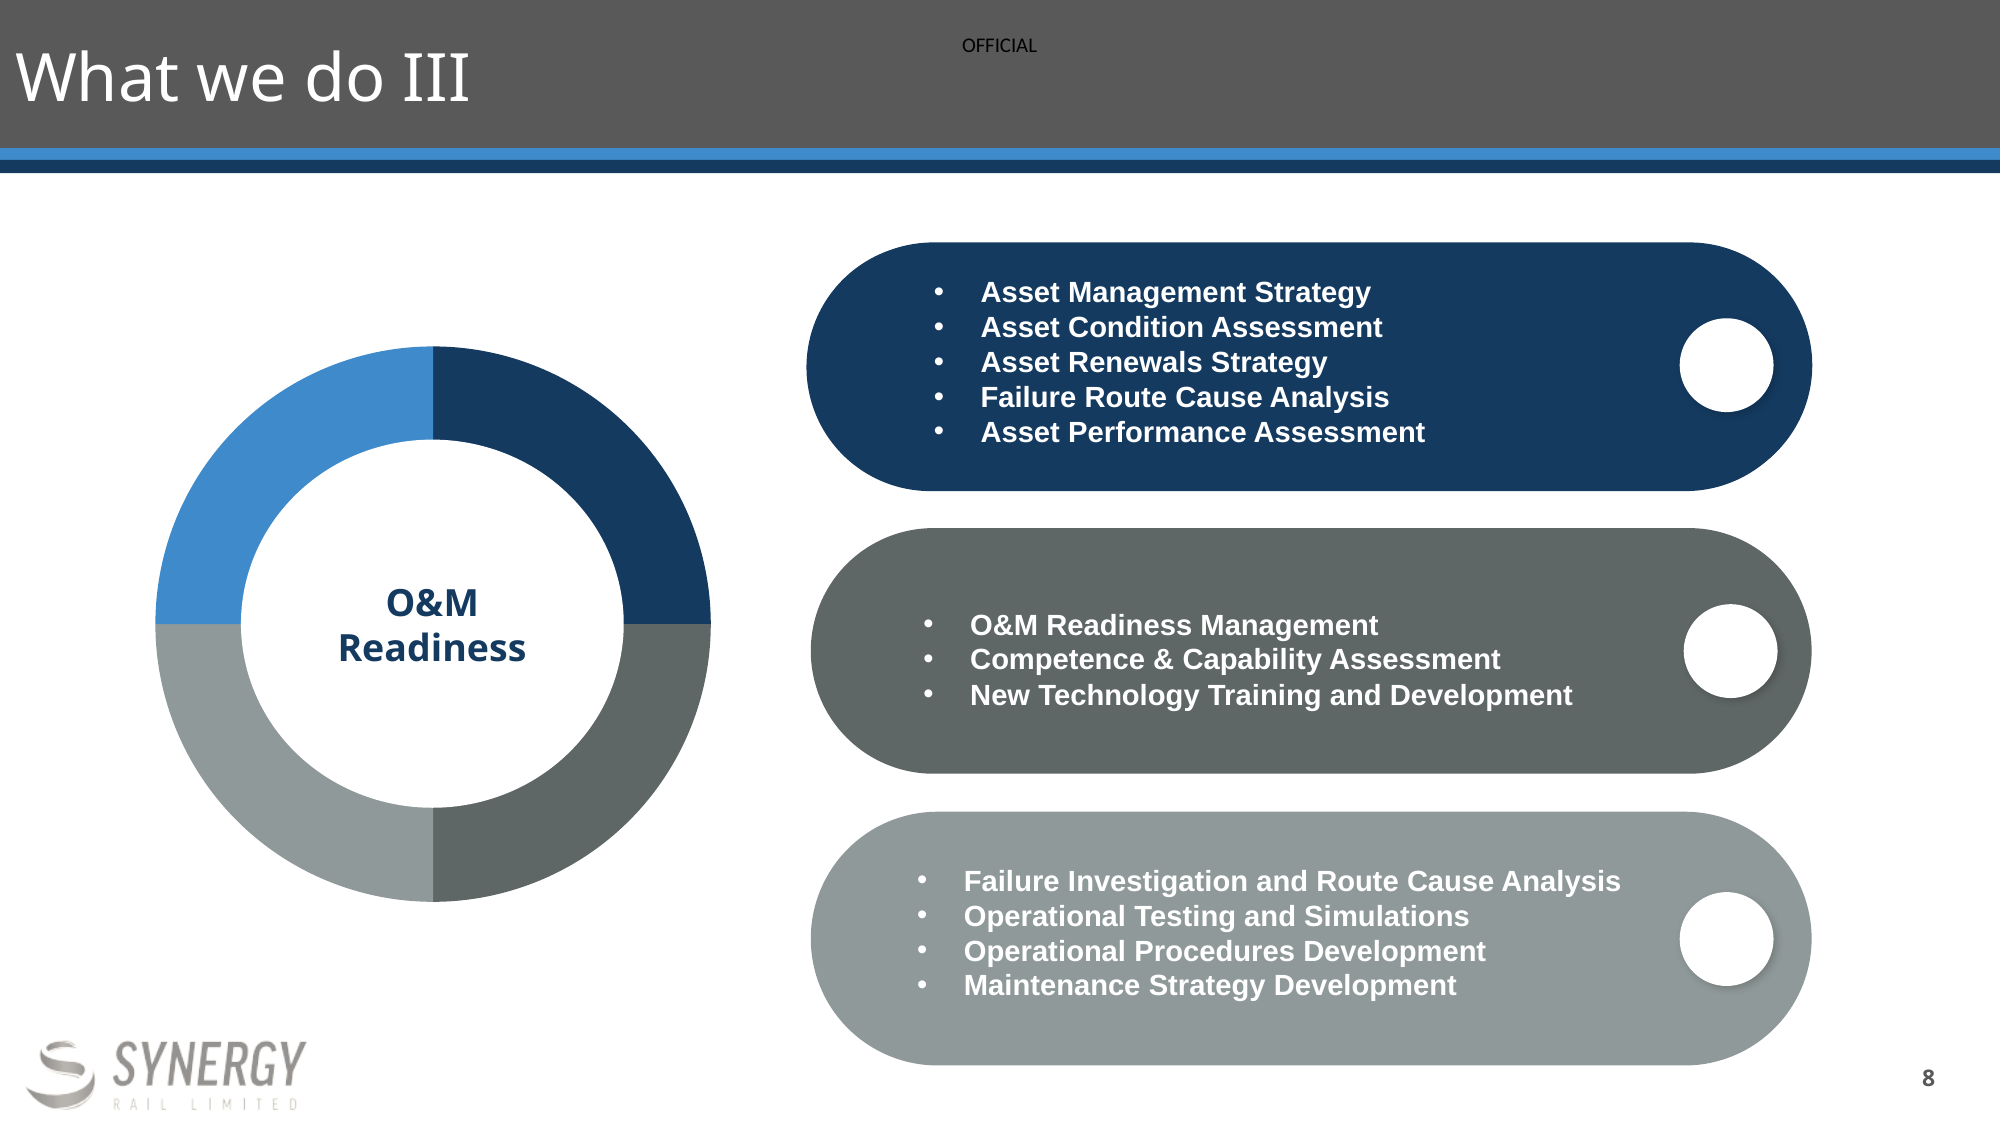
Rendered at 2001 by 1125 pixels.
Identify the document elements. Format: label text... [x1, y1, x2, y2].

text_box [1714, 891, 1775, 988]
chart [122, 334, 744, 914]
text_box O&M Readiness Management Competence & Capability Assessment New Technology Training and Development [923, 605, 1721, 711]
title What we do III [0, 0, 1575, 124]
text_box Asset Management Strategy Asset Condition Assessment Asset Renewals Strategy Failure Route Cause Analysis Asset Performance Assessment [933, 273, 1731, 484]
text_box [805, 259, 1730, 493]
text_box [809, 241, 1814, 490]
text_box [809, 810, 1813, 1067]
text_box Failure Investigation and Route Cause Analysis Operational Testing and Simulations Operational Procedures Development Maintenance Strategy Development [917, 861, 1714, 1002]
text_box [809, 527, 1813, 775]
slide_number 8 [1725, 1056, 1951, 1102]
text_box [1717, 603, 1779, 700]
text_box [1731, 317, 1775, 413]
